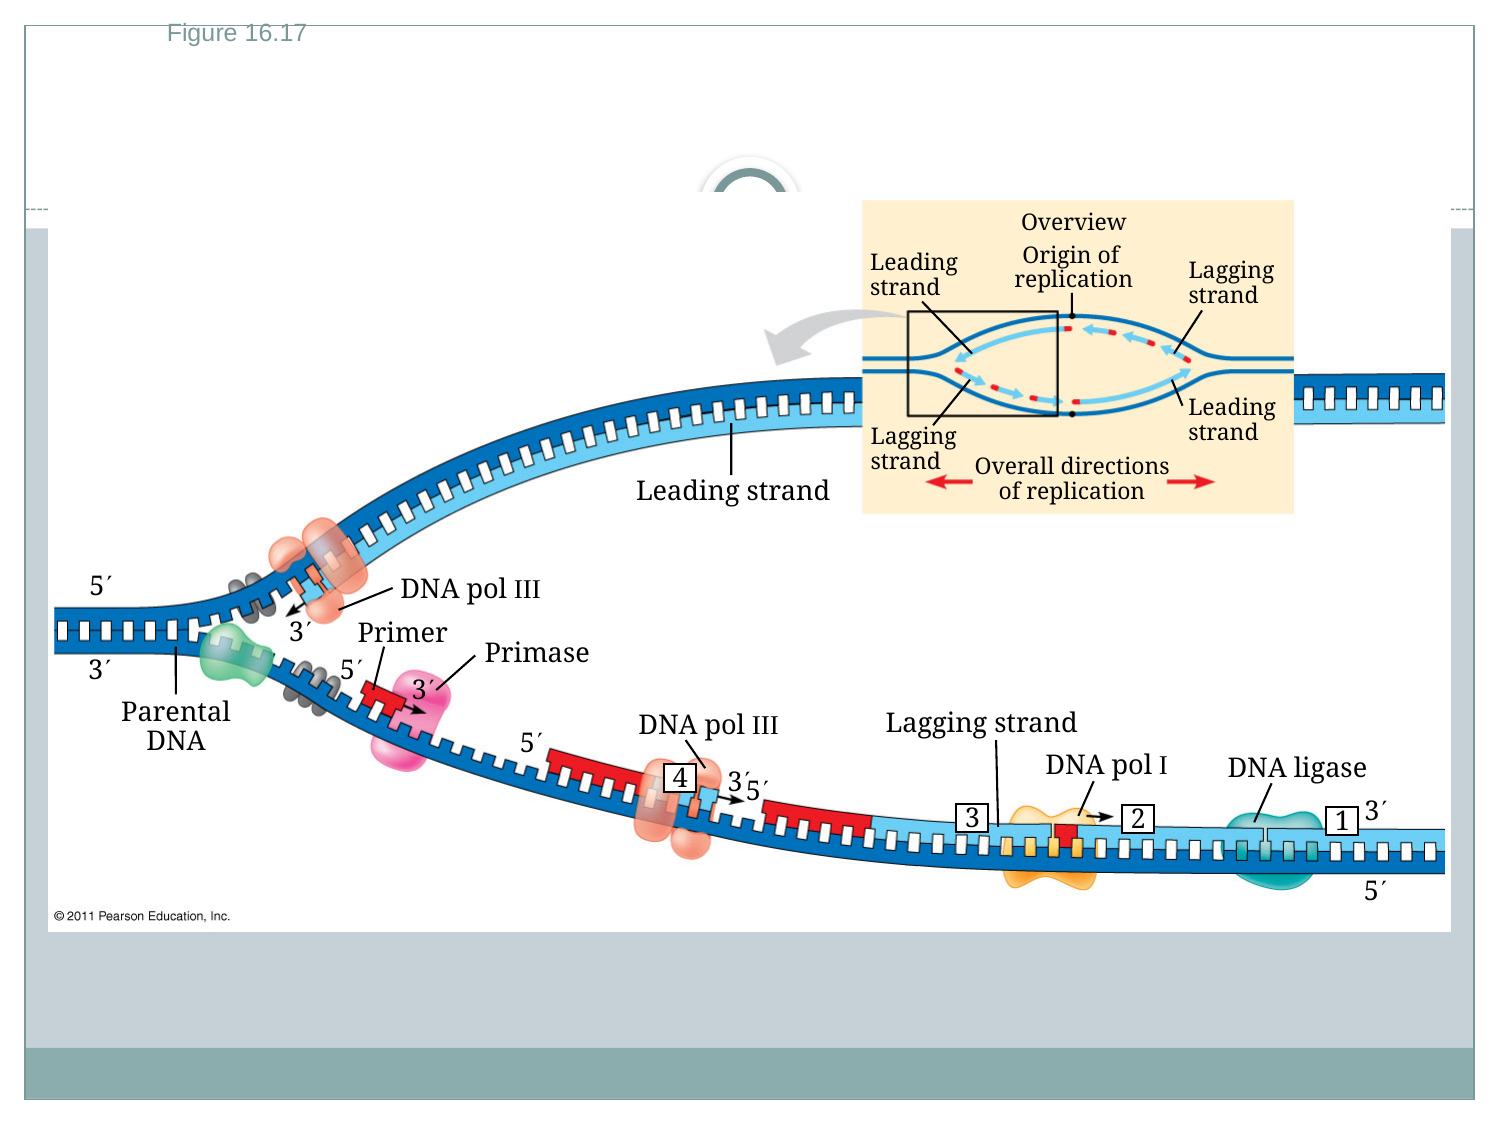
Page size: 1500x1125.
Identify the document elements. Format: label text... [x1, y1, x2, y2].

picture [48, 192, 1452, 933]
title Figure 16.17 [24, 4, 450, 55]
